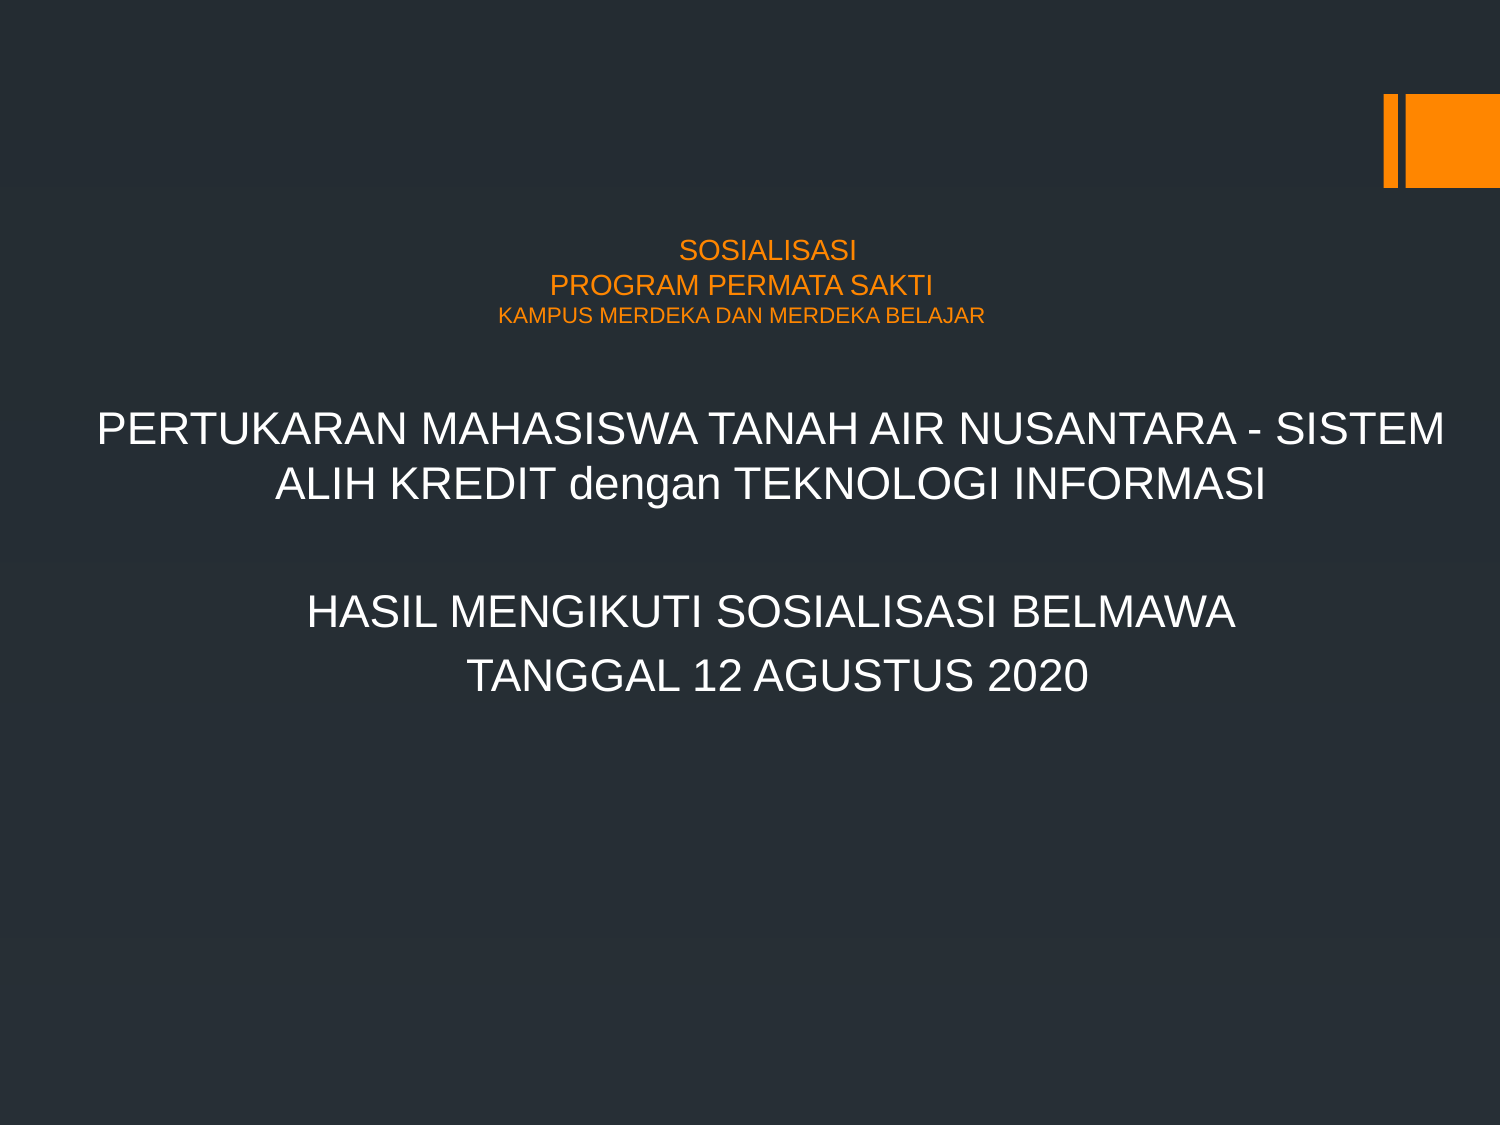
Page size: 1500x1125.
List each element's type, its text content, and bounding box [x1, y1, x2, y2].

title SOSIALISASI PROGRAM PERMATA SAKTI KAMPUS MERDEKA DAN MERDEKA BELAJAR [78, 221, 1406, 336]
subtitle PERTUKARAN MAHASISWA TANAH AIR NUSANTARA - SISTEM ALIH KREDIT dengan TEKNOLOGI INFORMASI HASIL MENGIKUTI SOSIALISASI BELMAWA TANGGAL 12 AGUSTUS 2020 [42, 391, 1500, 907]
